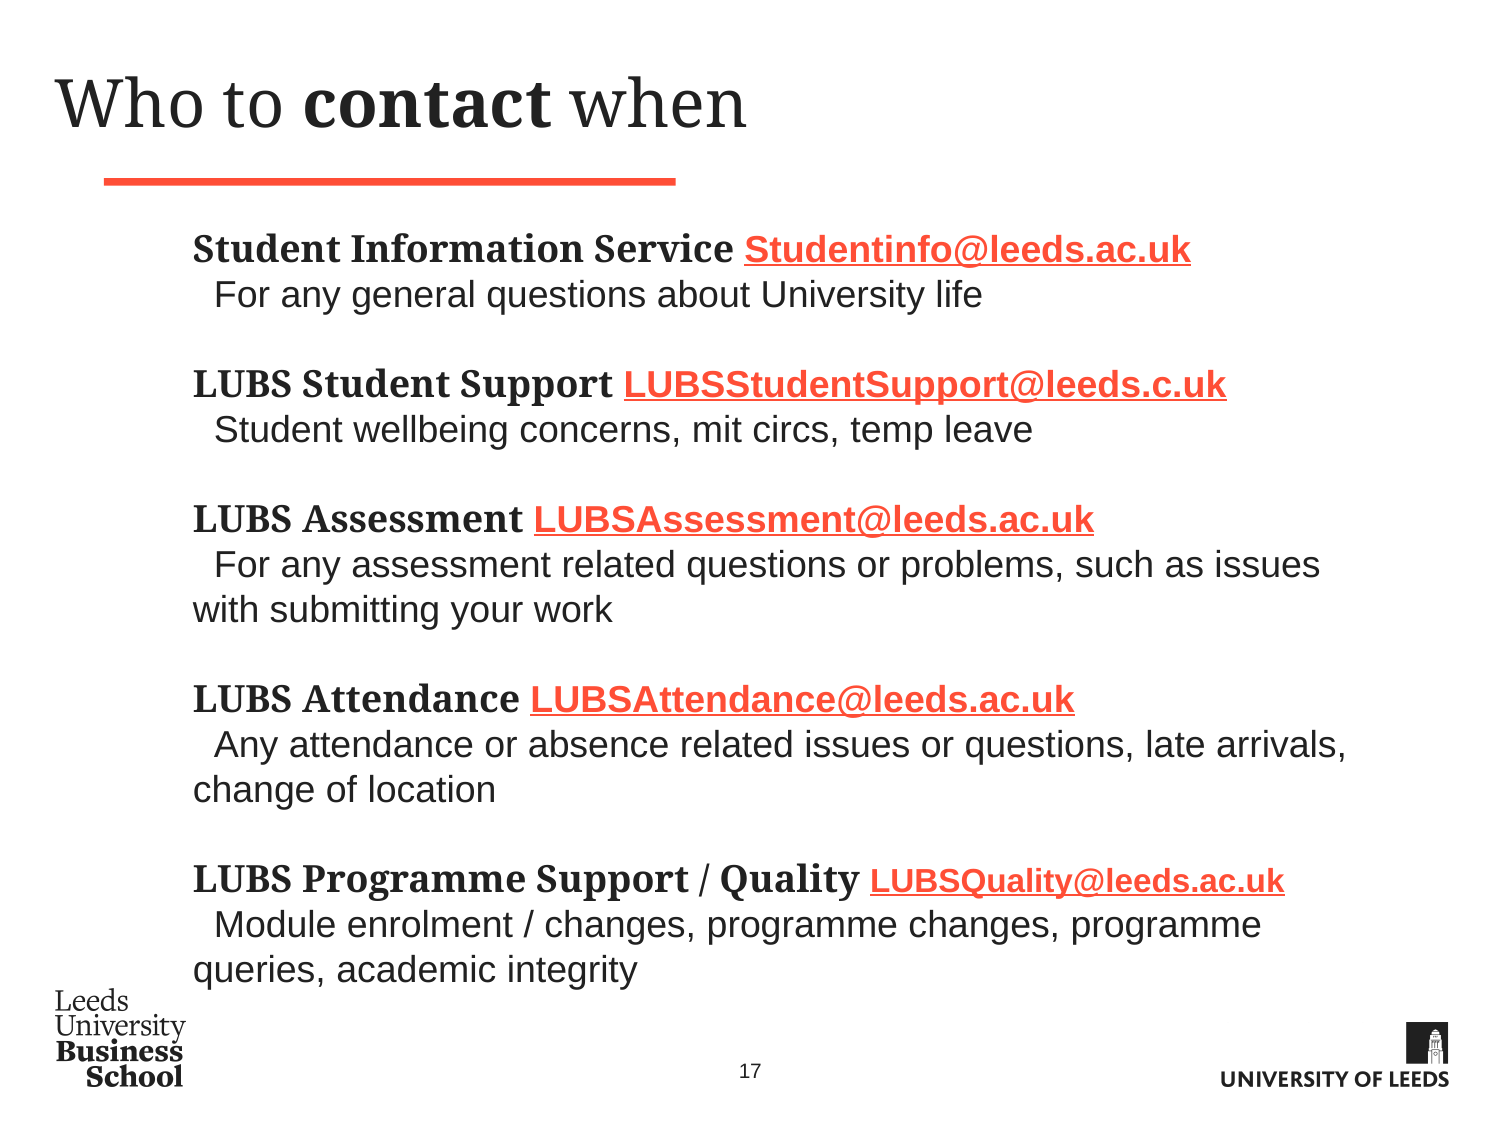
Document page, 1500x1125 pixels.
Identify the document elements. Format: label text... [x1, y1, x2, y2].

slide_number 17 [696, 1050, 804, 1090]
picture [55, 988, 186, 1087]
picture [1221, 1022, 1449, 1087]
text_box Student Information Service Studentinfo@leeds.ac.uk For any general questions about University life LUBS Student Support LUBSStudentSupport@leeds.c.uk Student wellbeing concerns, mit circs, temp leave LUBS Assessment LUBSAssessment@leeds.ac.uk For any assessment related questions or problems, such as issues with submitting your work LUBS Attendance LUBSAttendance@leeds.ac.uk Any attendance or absence related issues or questions, late arrivals, change of location LUBS Programme Support / Quality LUBSQuality@leeds.ac.uk Module enrolment / changes, programme changes, programme queries, academic integrity [178, 217, 1378, 997]
text_box [103, 177, 677, 187]
title Who to contact when [55, 25, 1447, 186]
